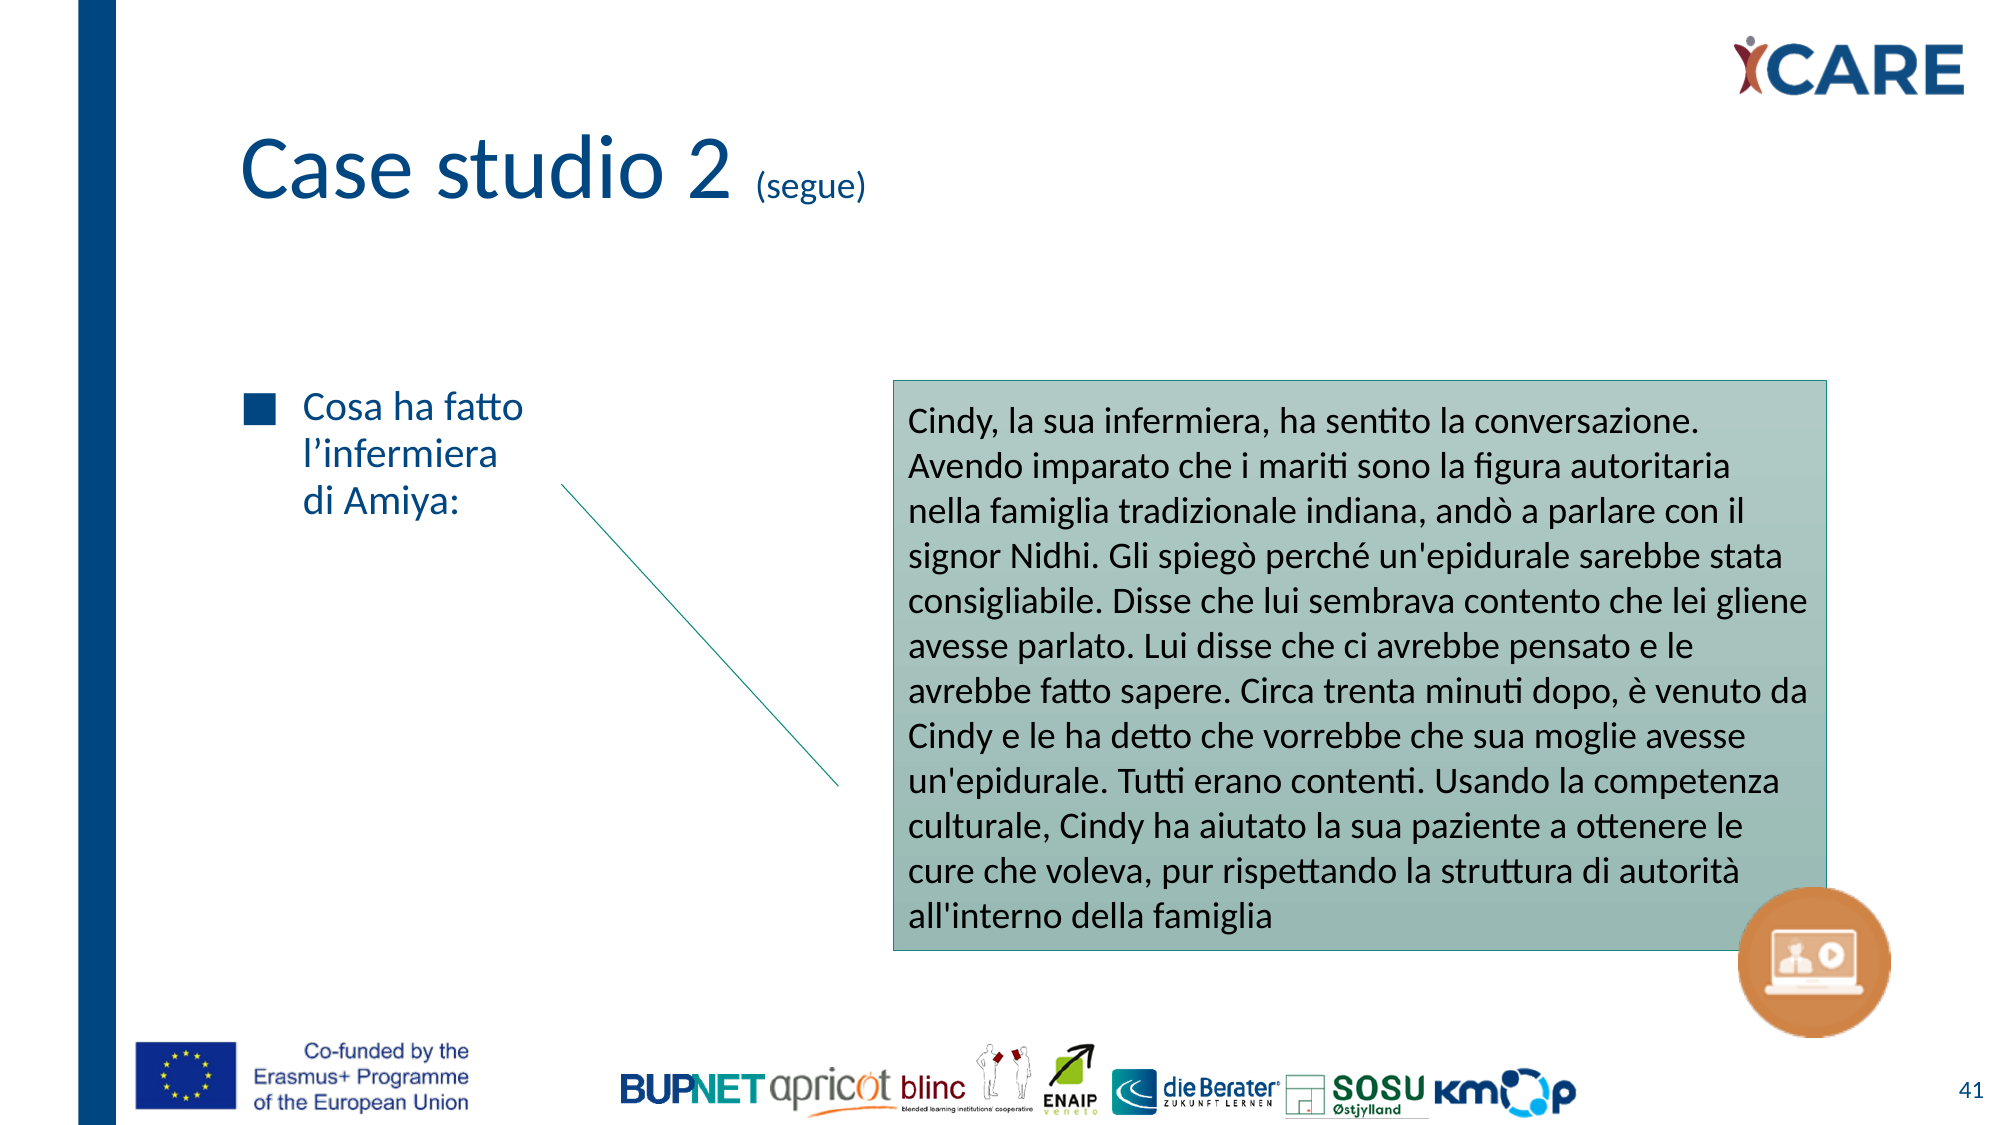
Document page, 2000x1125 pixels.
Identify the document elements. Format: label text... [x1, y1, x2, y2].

picture [1738, 887, 1891, 1038]
picture [1734, 34, 1967, 113]
picture [115, 1023, 486, 1125]
picture [621, 1041, 1579, 1119]
list Cosa ha fatto l’infermiera di Amiya: [224, 375, 551, 811]
text_box Cindy, la sua infermiera, ha sentito la conversazione. Avendo imparato che i mariti sono la figura autoritaria nella famiglia tradizionale indiana, andò a parlare con il signor Nidhi. Gli spiegò perché un'epidurale sarebbe stata consigliabile. Disse che lui sembrava contento che lei gliene avesse parlato. Lui disse che ci avrebbe pensato e le avrebbe fatto sapere. Circa trenta minuti dopo, è venuto da Cindy e le ha detto che vorrebbe che sua moglie avesse un'epidurale. Tutti erano contenti. Usando la competenza culturale, Cindy ha aiutato la sua paziente a ottenere le cure che voleva, pur rispettando la struttura di autorità all'interno della famiglia [893, 380, 1827, 951]
title Case studio 2 (segue) [224, 112, 1800, 357]
slide_number 41 [1737, 1055, 2000, 1122]
